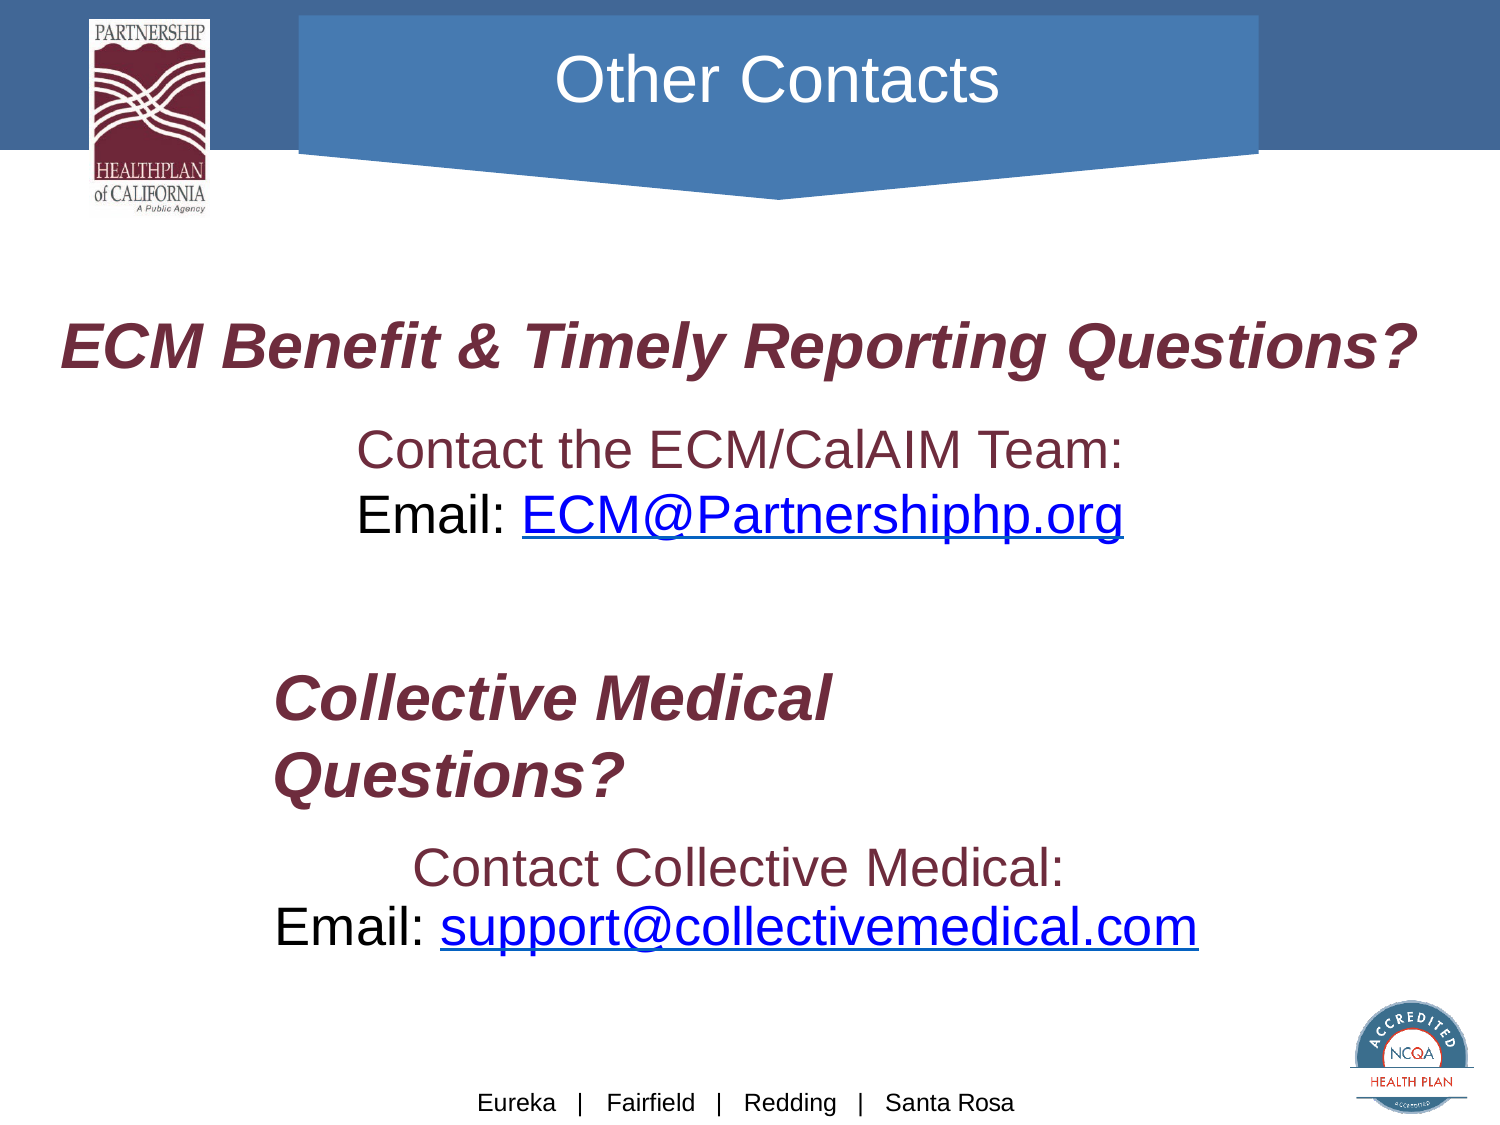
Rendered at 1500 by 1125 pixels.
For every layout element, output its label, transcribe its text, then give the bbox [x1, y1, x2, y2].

title Other Contacts [337, 16, 1220, 224]
picture [89, 19, 210, 218]
footer Eureka | Fairfield | Redding | Santa Rosa [475, 1086, 1016, 1125]
text_box ECM Benefit & Timely Reporting Questions? Contact the ECM/CalAIM Team: Email: ECM@Partnershiphp.org Collective Medical Questions? Contact Collective Medical: Email: support@collectivemedical.com [56, 262, 1423, 956]
picture [1350, 1000, 1474, 1114]
